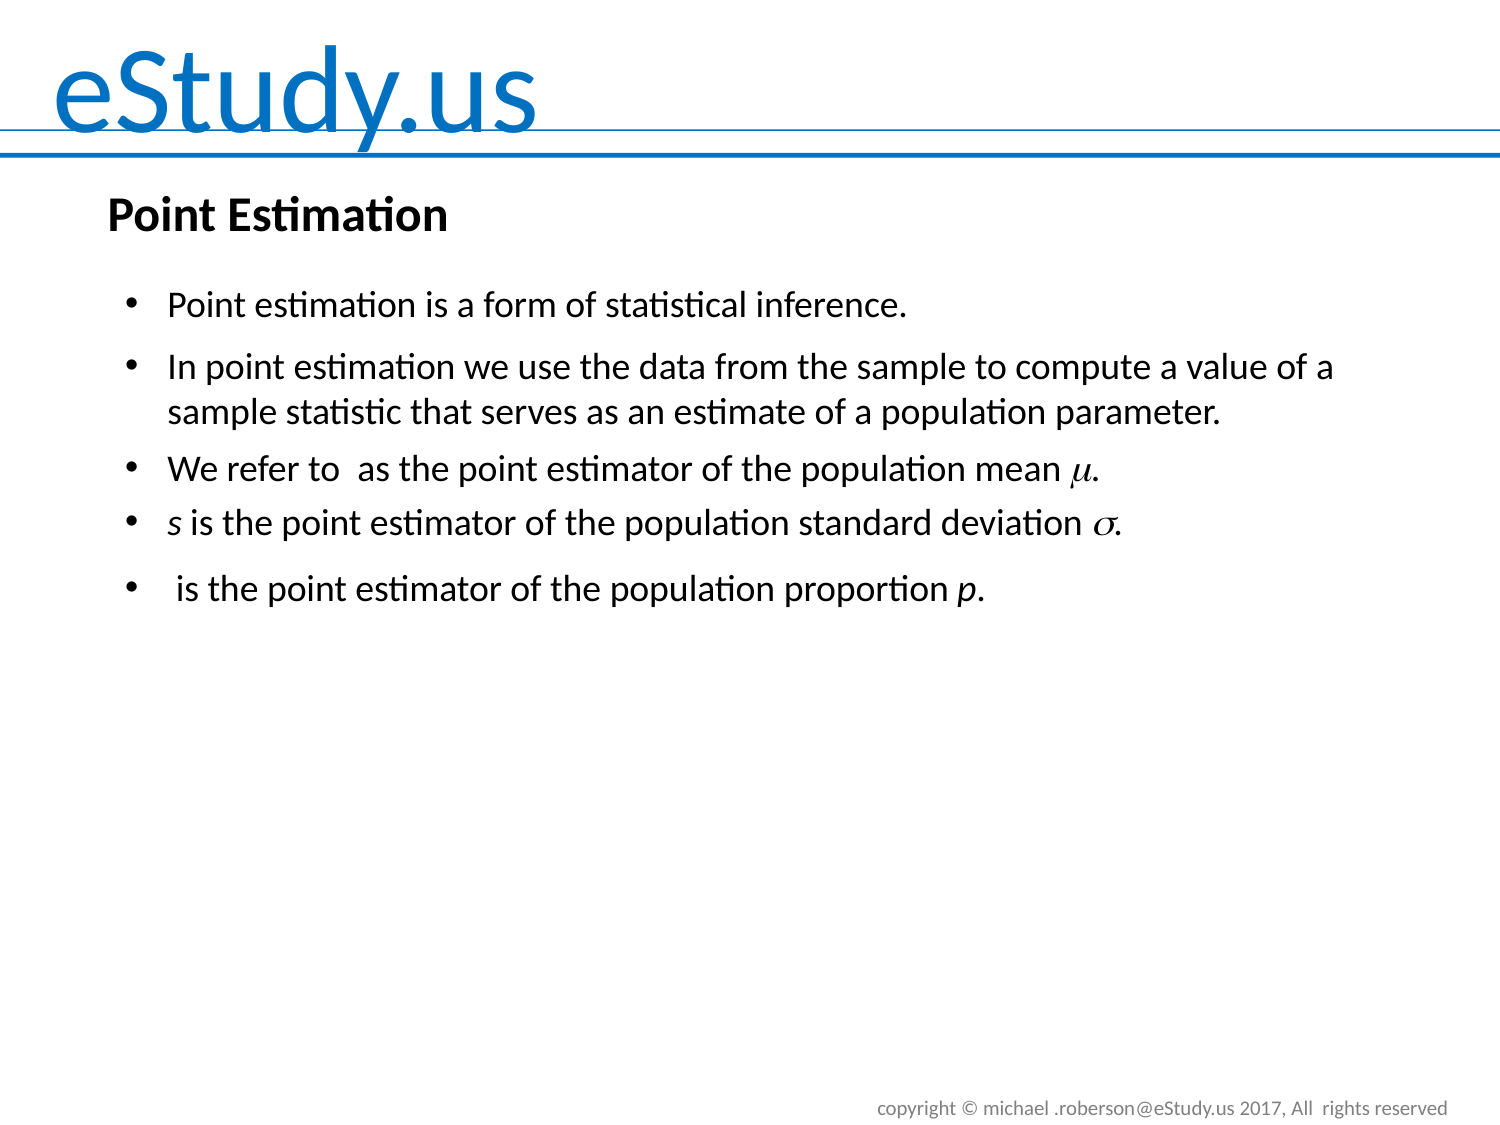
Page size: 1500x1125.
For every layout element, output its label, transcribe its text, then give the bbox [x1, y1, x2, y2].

text_box s is the point estimator of the population standard deviation . [110, 476, 1372, 565]
text_box Point estimation is a form of statistical inference. [110, 264, 1372, 341]
text_box Point Estimation [96, 161, 1372, 263]
text_box In point estimation we use the data from the sample to compute a value of a sample statistic that serves as an estimate of a population parameter. [110, 341, 1372, 455]
